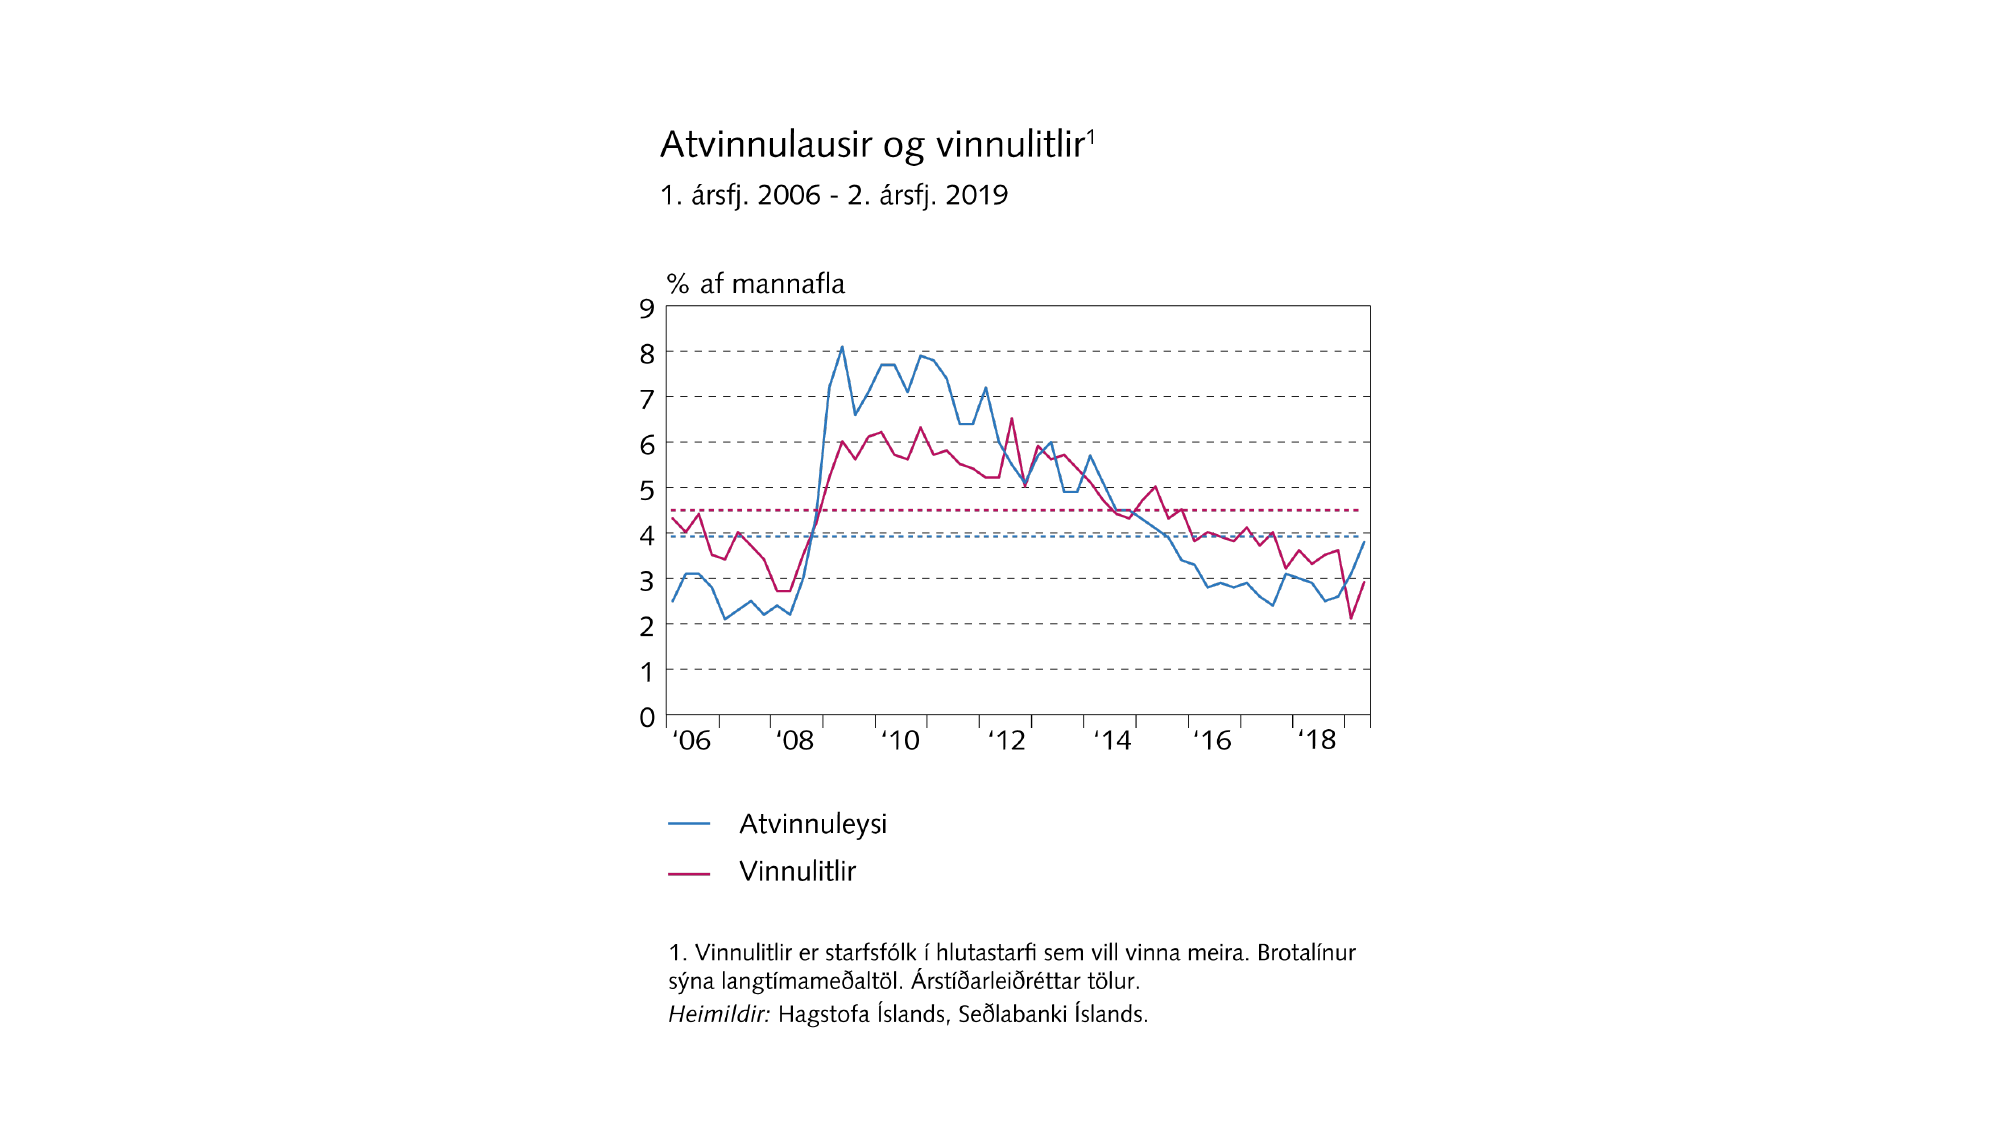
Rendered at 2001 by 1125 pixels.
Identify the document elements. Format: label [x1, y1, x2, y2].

picture [639, 112, 1371, 1028]
